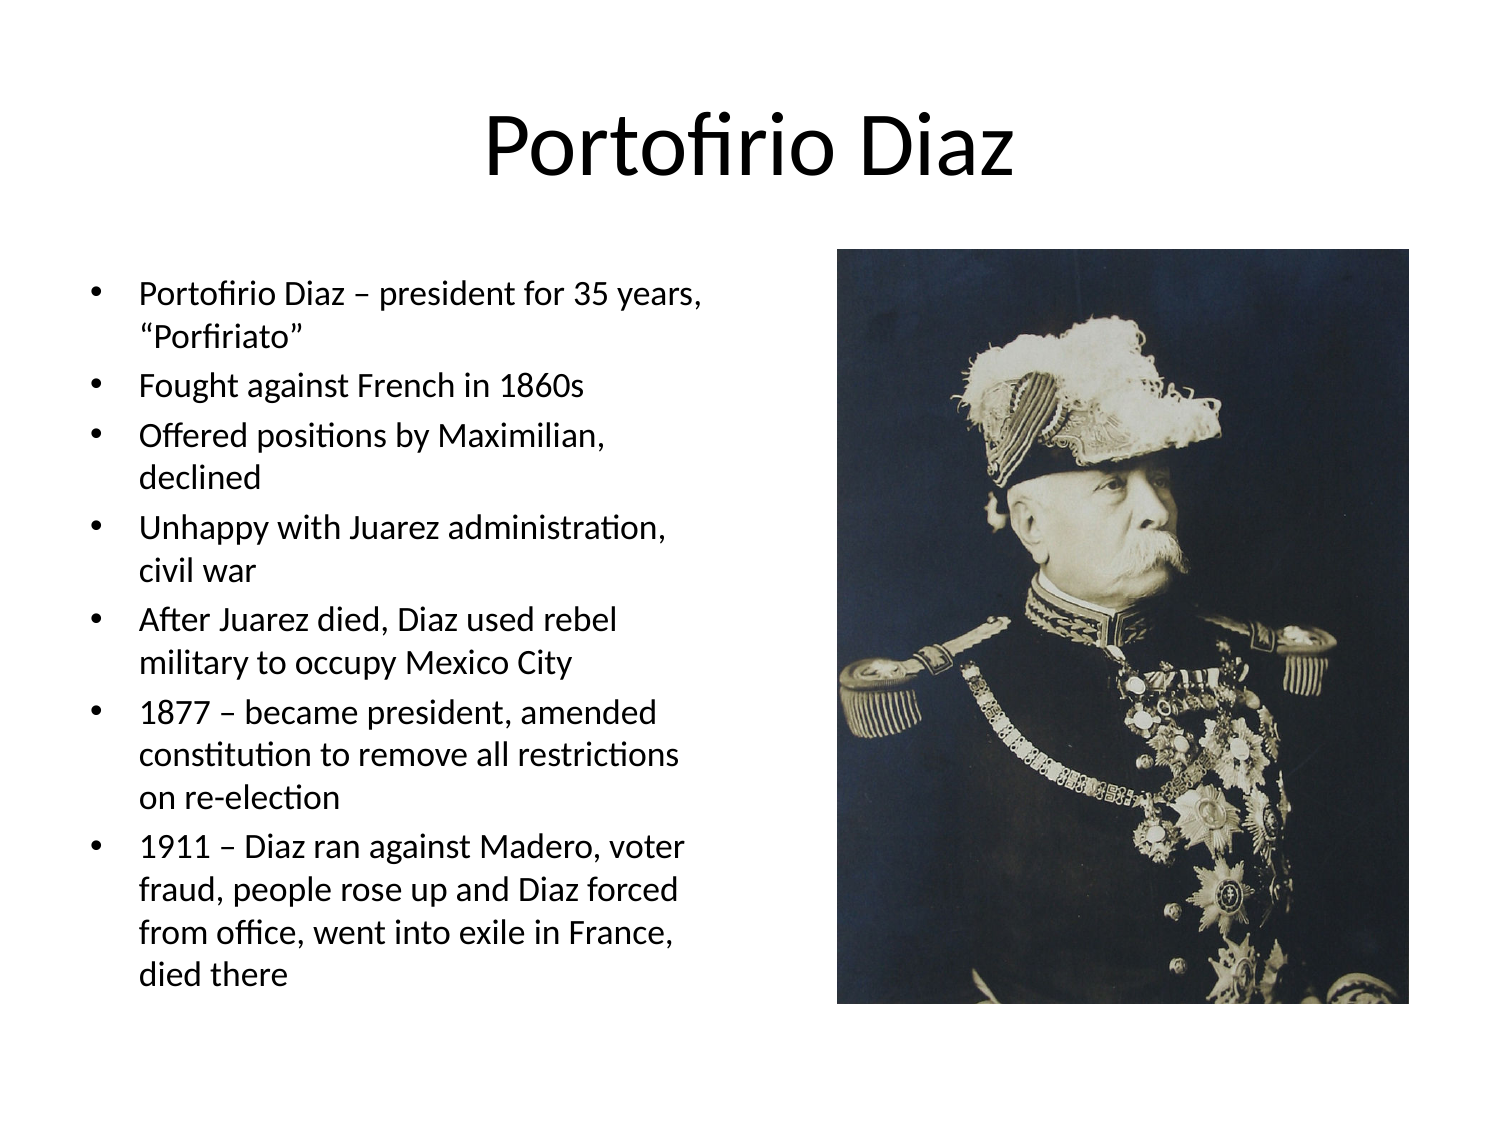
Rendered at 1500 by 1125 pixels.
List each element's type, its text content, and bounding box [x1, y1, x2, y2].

title Portofirio Diaz [75, 45, 1425, 233]
list Portofirio Diaz – president for 35 years, “Porfiriato” Fought against French in 1860s Offered positions by Maximilian, declined Unhappy with Juarez administration, civil war After Juarez died, Diaz used rebel military to occupy Mexico City 1877 – became president, amended constitution to remove all restrictions on re-election 1911 – Diaz ran against Madero, voter fraud, people rose up and Diaz forced from office, went into exile in France, died there [75, 262, 738, 1005]
picture [837, 249, 1410, 1004]
